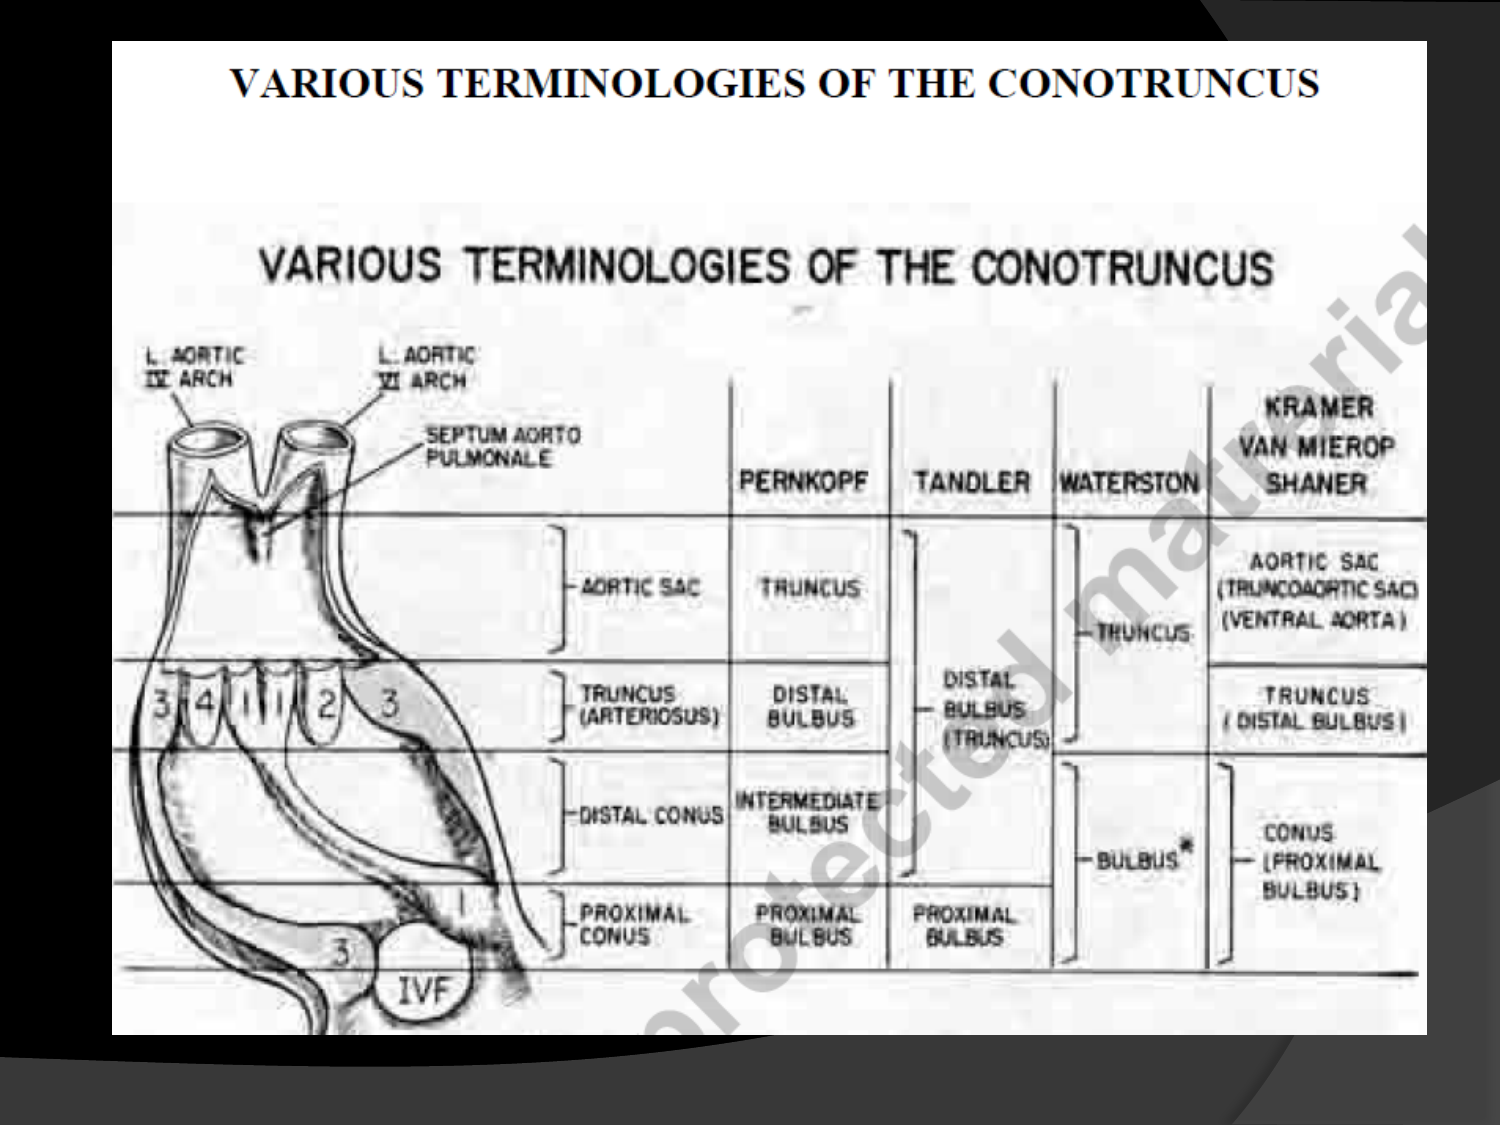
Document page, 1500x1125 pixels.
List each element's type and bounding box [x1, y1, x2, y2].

list [112, 41, 1427, 1036]
